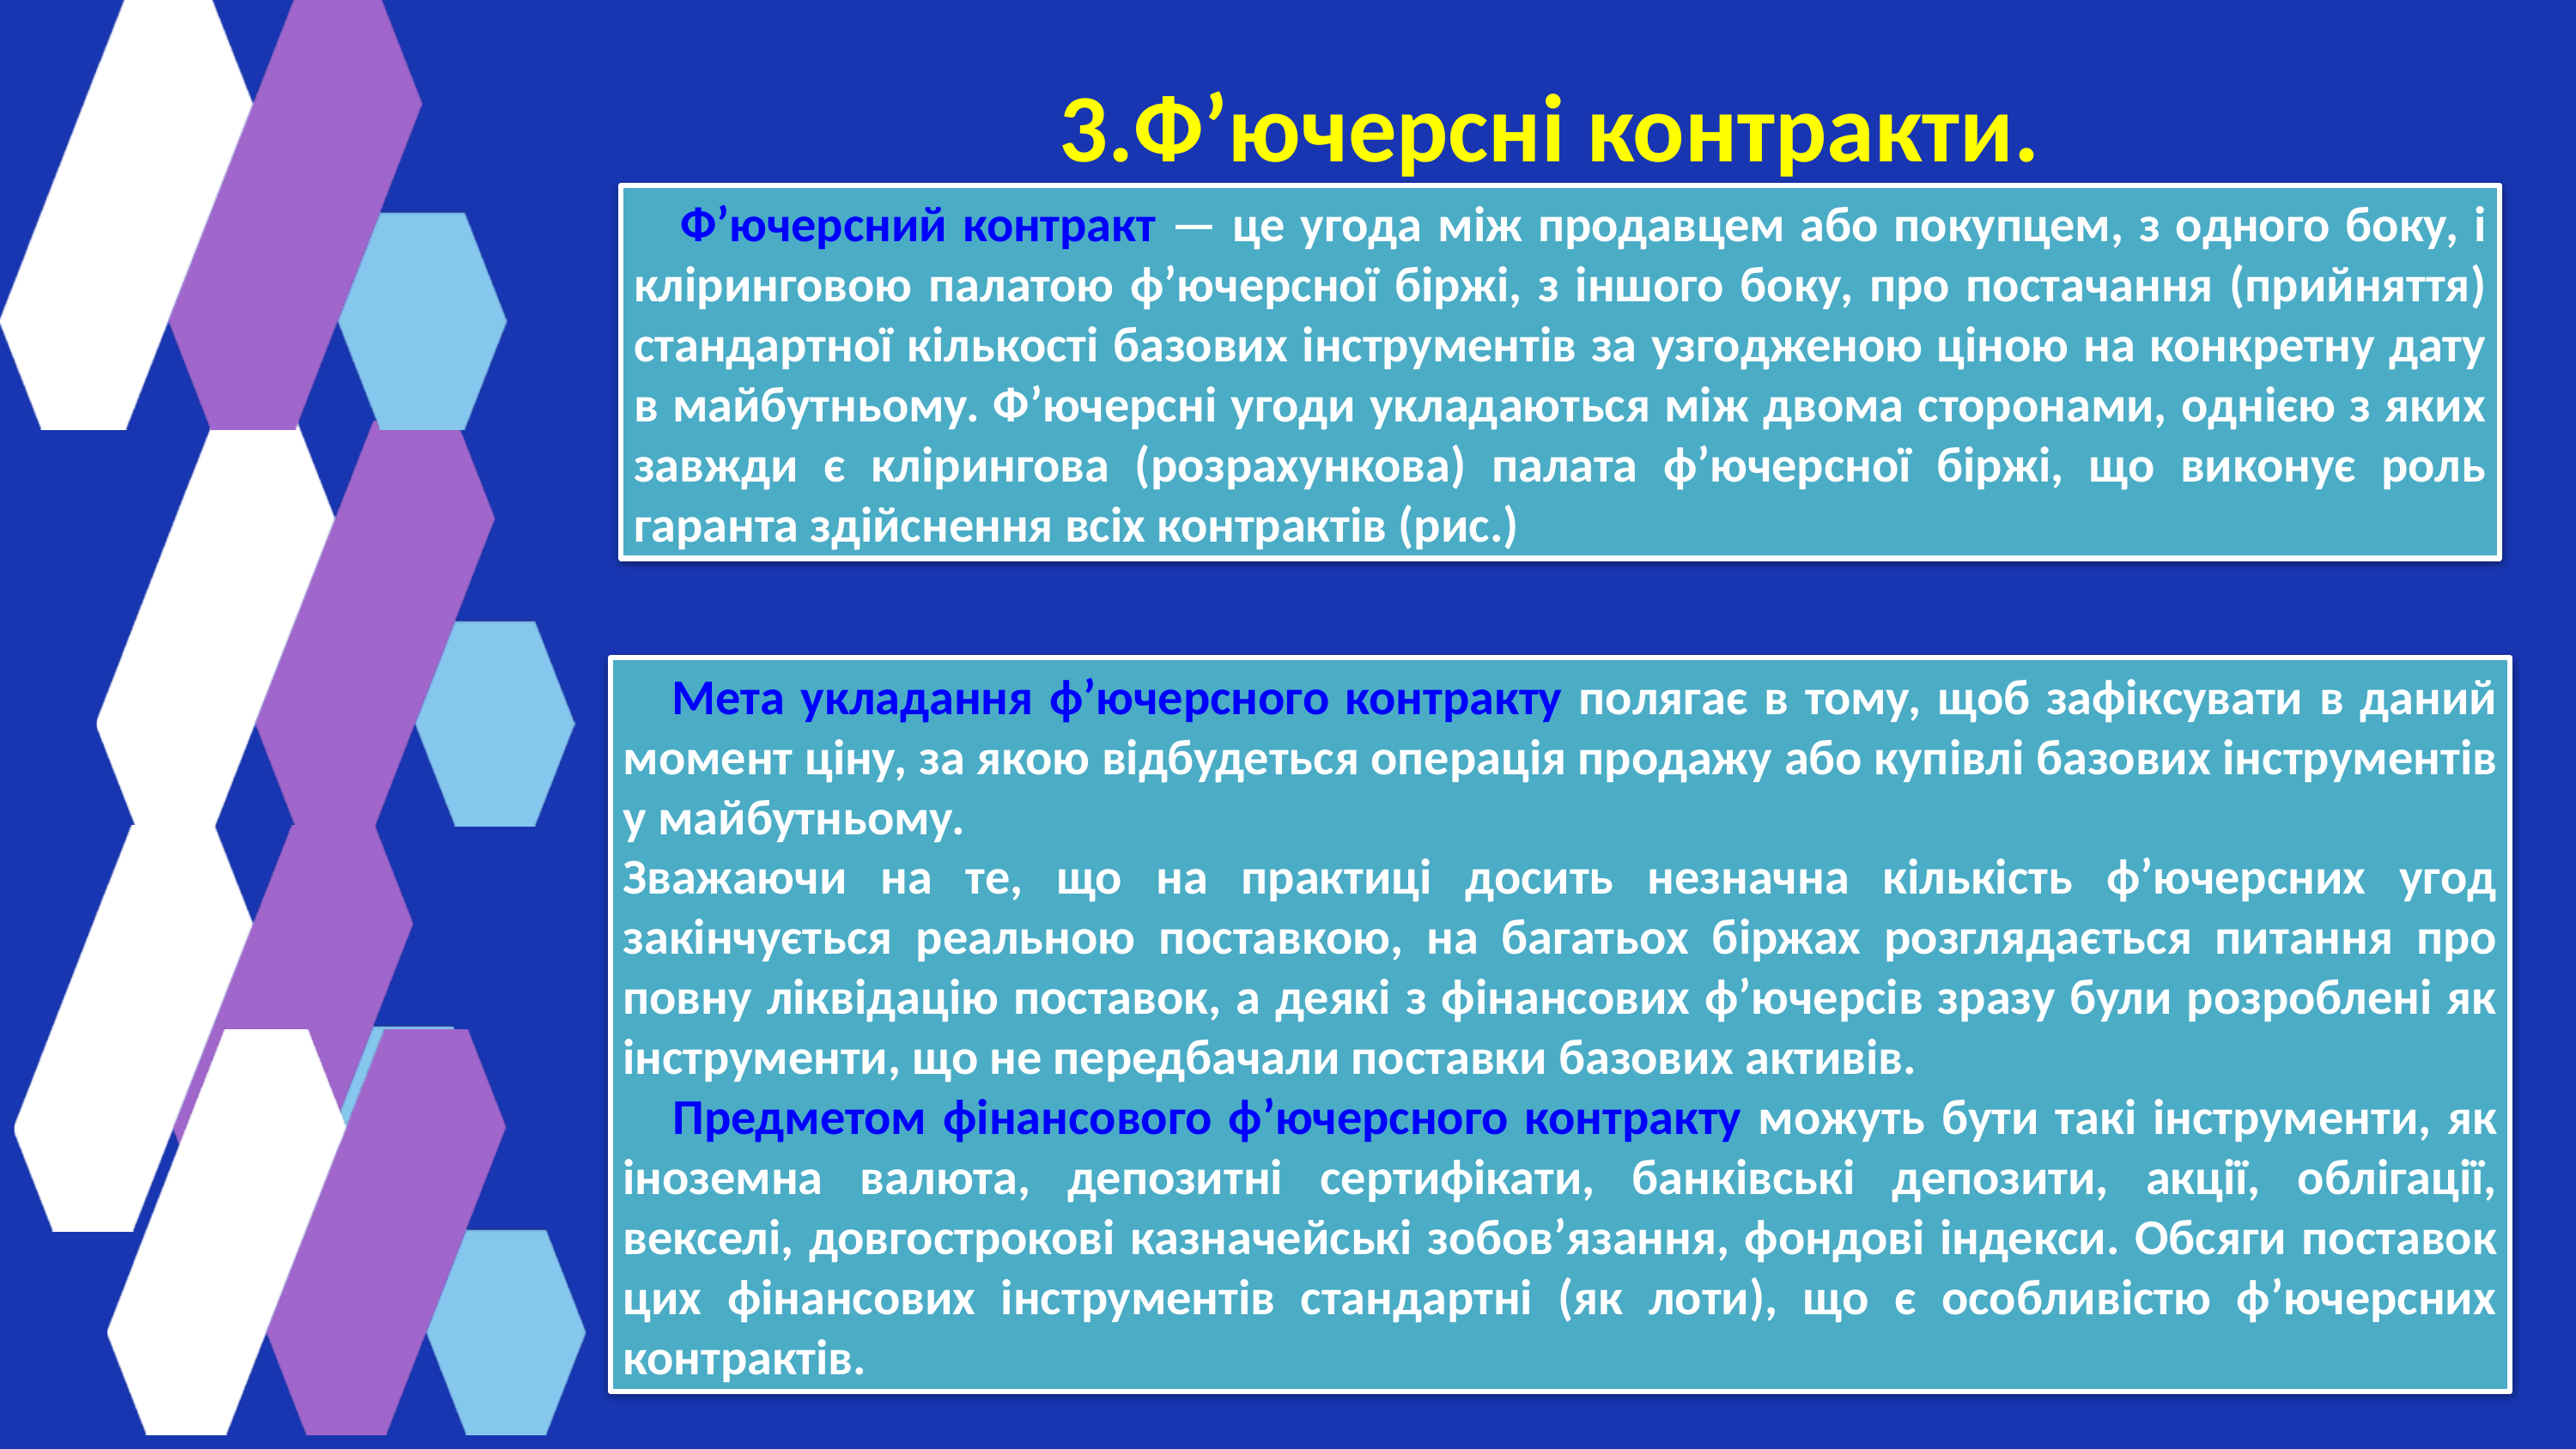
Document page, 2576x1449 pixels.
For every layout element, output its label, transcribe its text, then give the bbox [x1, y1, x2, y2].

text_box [0, 0, 576, 828]
text_box Мета укладання ф’ючерсного контракту полягає в тому, щоб зафіксувати в даний момент ціну, за якою відбудеться операція продажу або купівлі базових інструментів у майбутньому. Зважаючи на те, що на практиці досить незначна кількість ф’ючерсних угод закінчується реальною поставкою, на багатьох біржах розглядається питання про повну ліквідацію поставок, а деякі з фінансових ф’ючерсів зразу були розроблені як інструменти, що не передбачали поставки базових активів. Предметом фінансового ф’ючерсного контракту можуть бути такі інструменти, як іноземна валюта, депозитні сертифікати, банківські депозити, акції, облігації, векселі, довгострокові казначейські зобов’язання, фондові індекси. Обсяги поставок цих фінансових інструментів стандартні (як лоти), що є особливістю ф’ючерсних контрактів. [608, 655, 2512, 1394]
picture [14, 825, 586, 1435]
text_box Ф’ючерсний контракт — це угода між продавцем або покупцем, з одного боку, і кліринговою палатою ф’ючерсної біржі, з іншого боку, про постачання (прийняття) стандартної кількості базових інструментів за узгодженою ціною на конкретну дату в майбутньому. Ф’ючерсні угоди укладаються між двома сторонами, однією з яких завжди є клірингова (розрахункова) палата ф’ючерсної біржі, що виконує роль гаранта здійснення всіх контрактів (рис.) [618, 183, 2502, 561]
text_box 3.Ф’ючерсні контракти. [1046, 58, 2053, 180]
